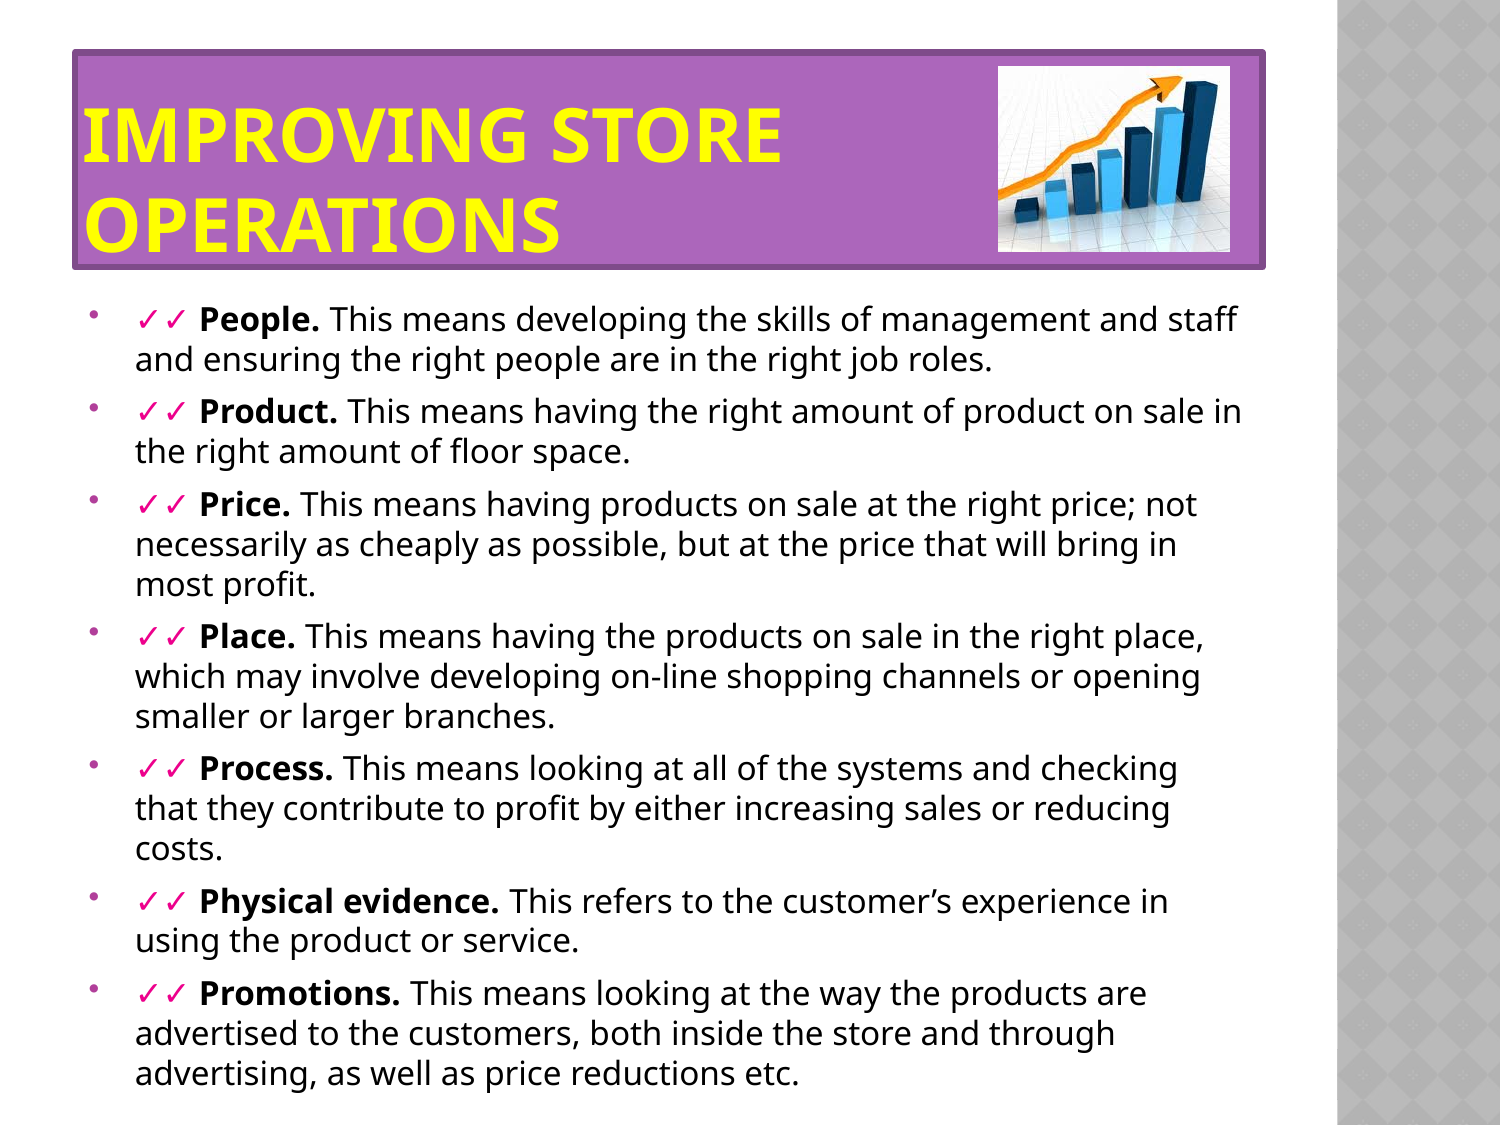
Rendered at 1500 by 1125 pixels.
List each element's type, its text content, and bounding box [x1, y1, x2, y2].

title improving store operations [72, 49, 1266, 270]
picture [997, 65, 1230, 253]
list ✓✓ People. This means developing the skills of management and staff and ensuring the right people are in the right job roles. ✓✓ Product. This means having the right amount of product on sale in the right amount of floor space. ✓✓ Price. This means having products on sale at the right price; not necessarily as cheaply as possible, but at the price that will bring in most profit. ✓✓ Place. This means having the products on sale in the right place, which may involve developing on-line shopping channels or opening smaller or larger branches. ✓✓ Process. This means looking at all of the systems and checking that they contribute to profit by either increasing sales or reducing costs. ✓✓ Physical evidence. This refers to the customer’s experience in using the product or service. ✓✓ Promotions. This means looking at the way the products are advertised to the customers, both inside the store and through advertising, as well as price reductions etc. [75, 290, 1263, 1059]
